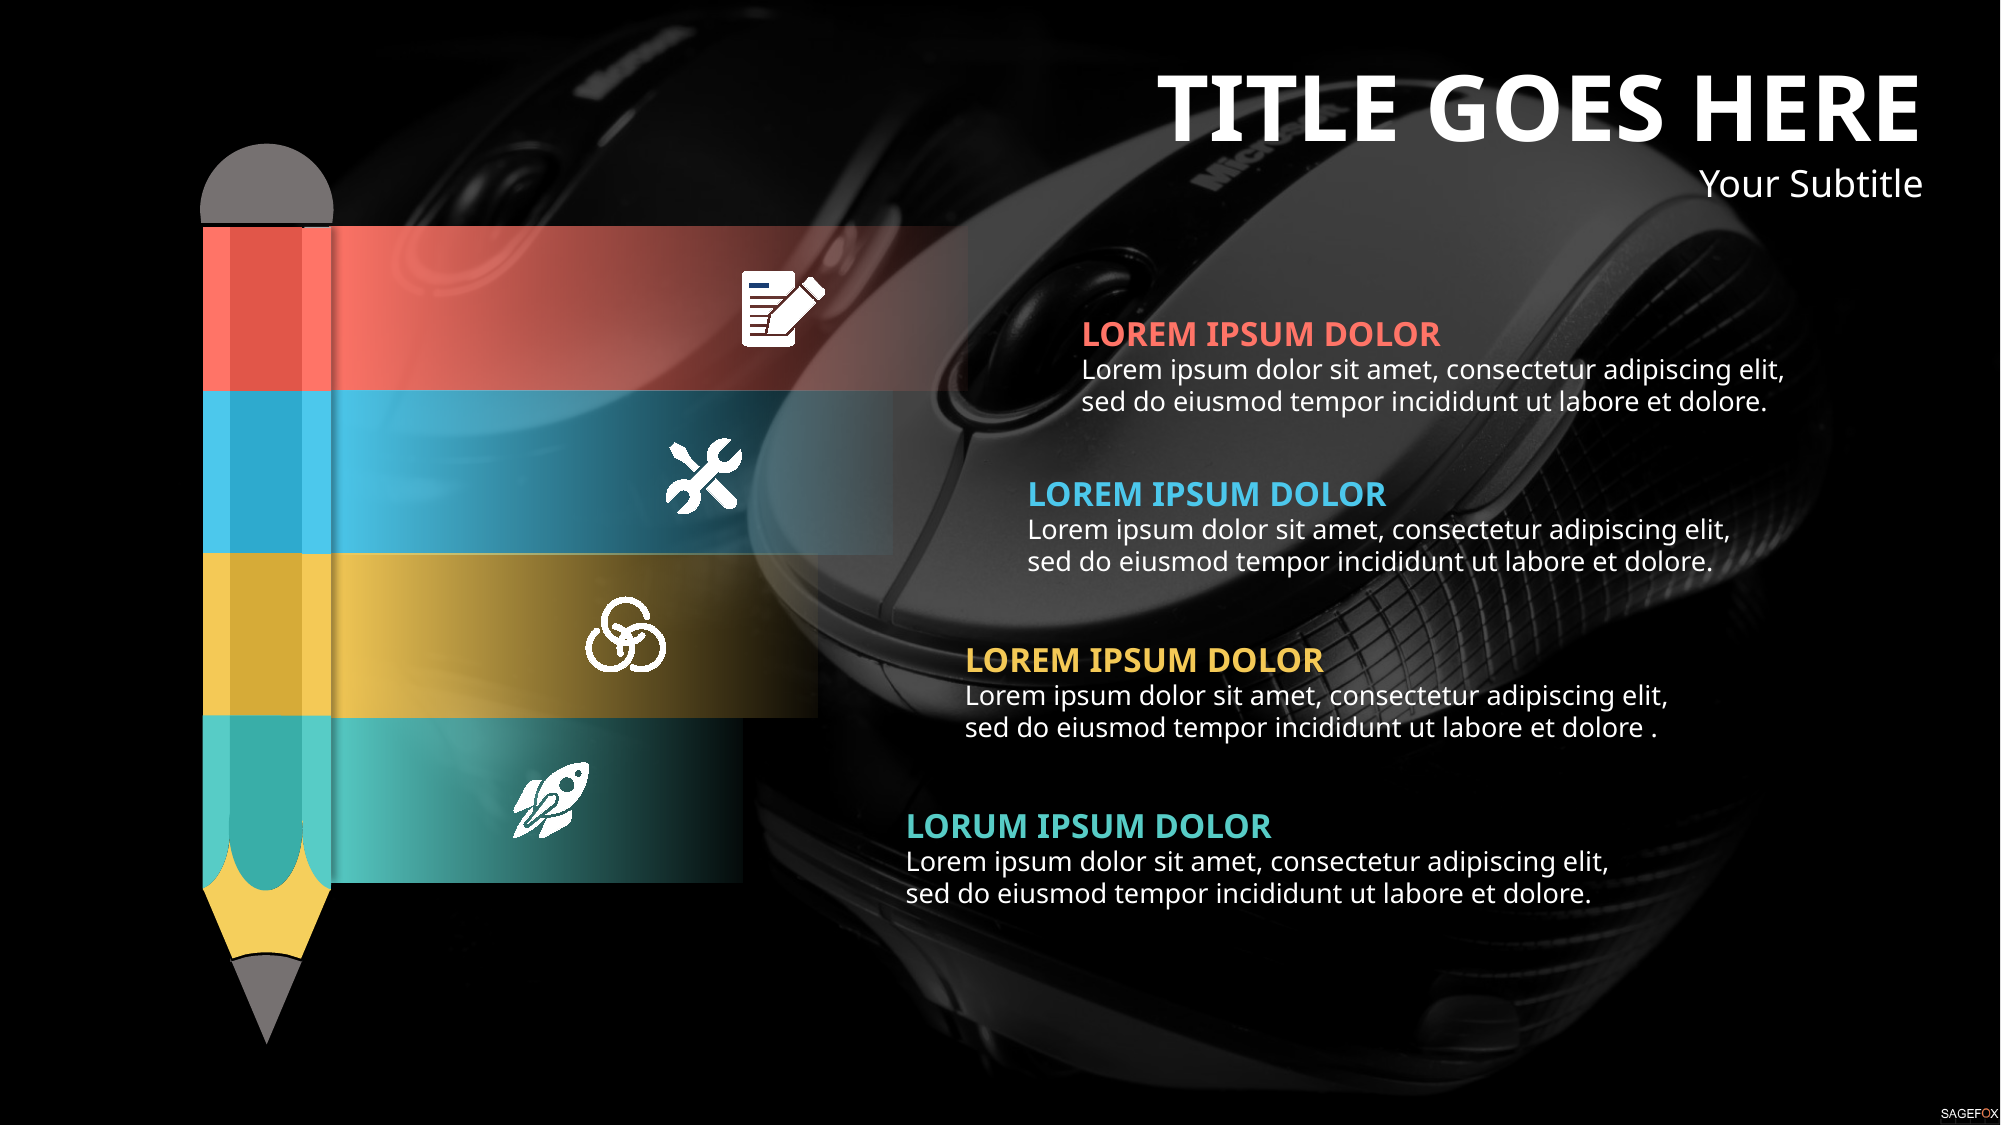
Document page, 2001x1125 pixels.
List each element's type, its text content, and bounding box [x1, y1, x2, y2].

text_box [949, 631, 1695, 752]
text_box [340, 226, 968, 392]
text_box [585, 596, 666, 672]
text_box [890, 797, 1635, 918]
picture [0, 0, 2001, 1125]
text_box [342, 390, 893, 556]
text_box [513, 762, 589, 838]
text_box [1066, 305, 1811, 426]
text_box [666, 438, 742, 514]
text_box TITLE GOES HERE Your Subtitle [1035, 42, 1939, 212]
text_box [742, 270, 825, 346]
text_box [1012, 465, 1757, 586]
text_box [199, 143, 334, 1045]
text_box [342, 553, 818, 719]
text_box [341, 717, 743, 883]
